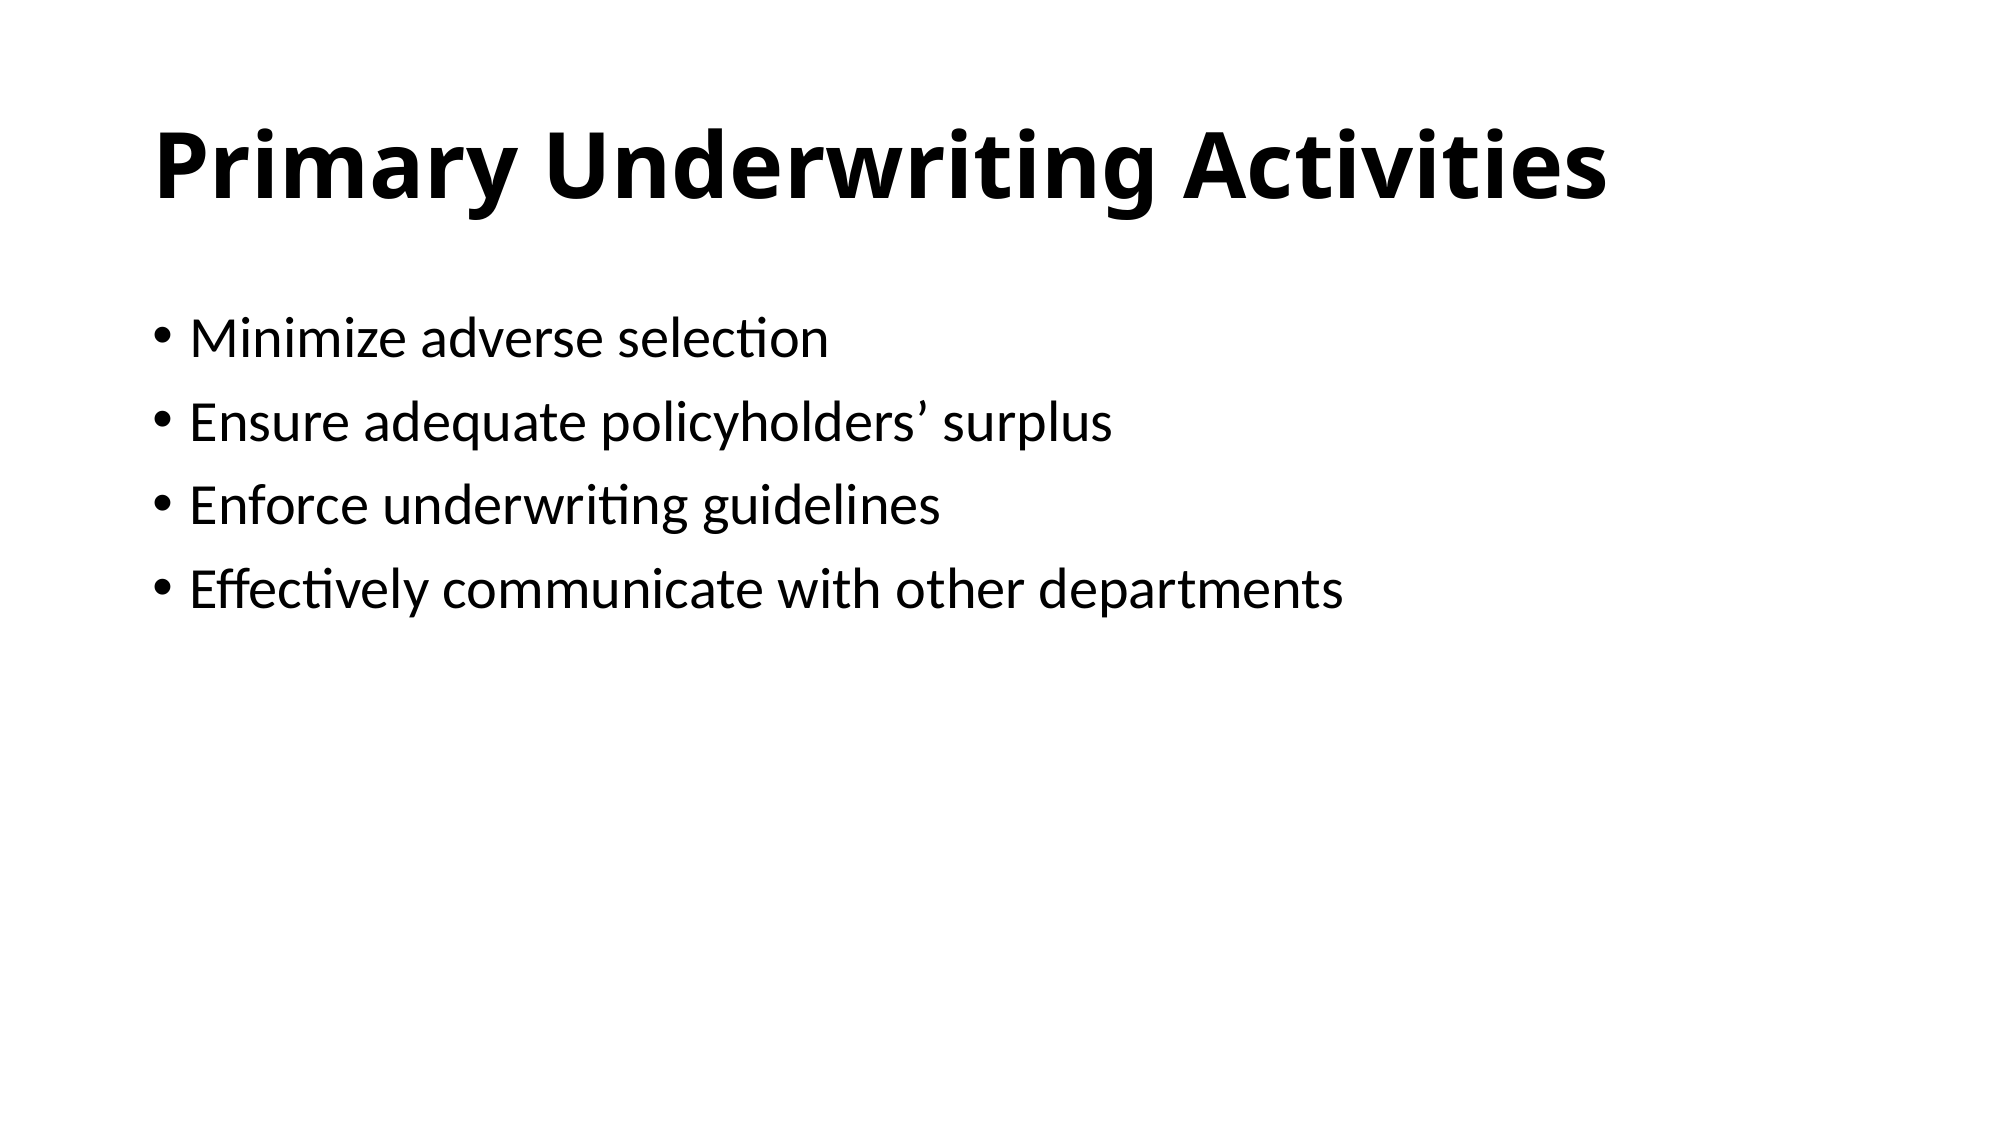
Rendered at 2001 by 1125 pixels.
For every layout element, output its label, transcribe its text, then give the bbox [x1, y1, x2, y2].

title Primary Underwriting Activities [137, 59, 1863, 278]
list Minimize adverse selection Ensure adequate policyholders’ surplus Enforce underwriting guidelines Effectively communicate with other departments [137, 299, 1863, 1014]
